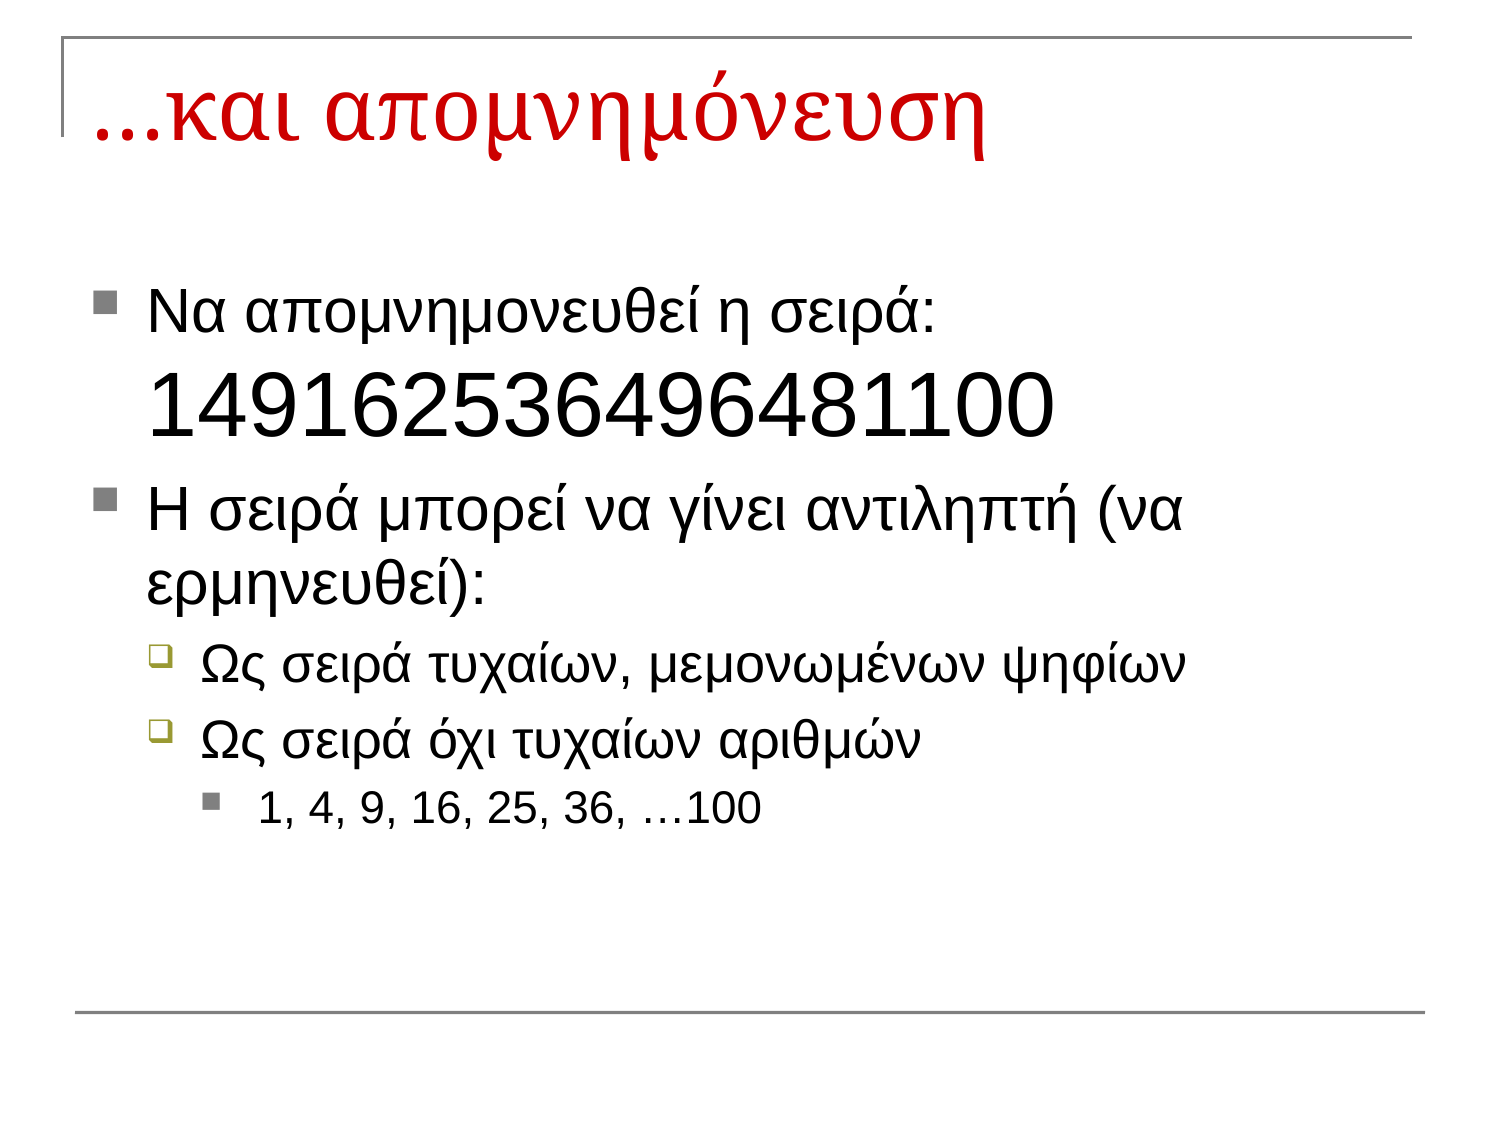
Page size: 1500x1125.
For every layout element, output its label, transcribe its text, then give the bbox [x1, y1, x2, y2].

title …και απομνημόνευση [74, 45, 1426, 233]
list Να απομνημονευθεί η σειρά: 149162536496481100 Η σειρά μπορεί να γίνει αντιληπτή (να ερμηνευθεί): Ως σειρά τυχαίων, μεμονωμένων ψηφίων Ως σειρά όχι τυχαίων αριθμών 1, 4, 9, 16, 25, 36, …100 [74, 262, 1426, 1006]
